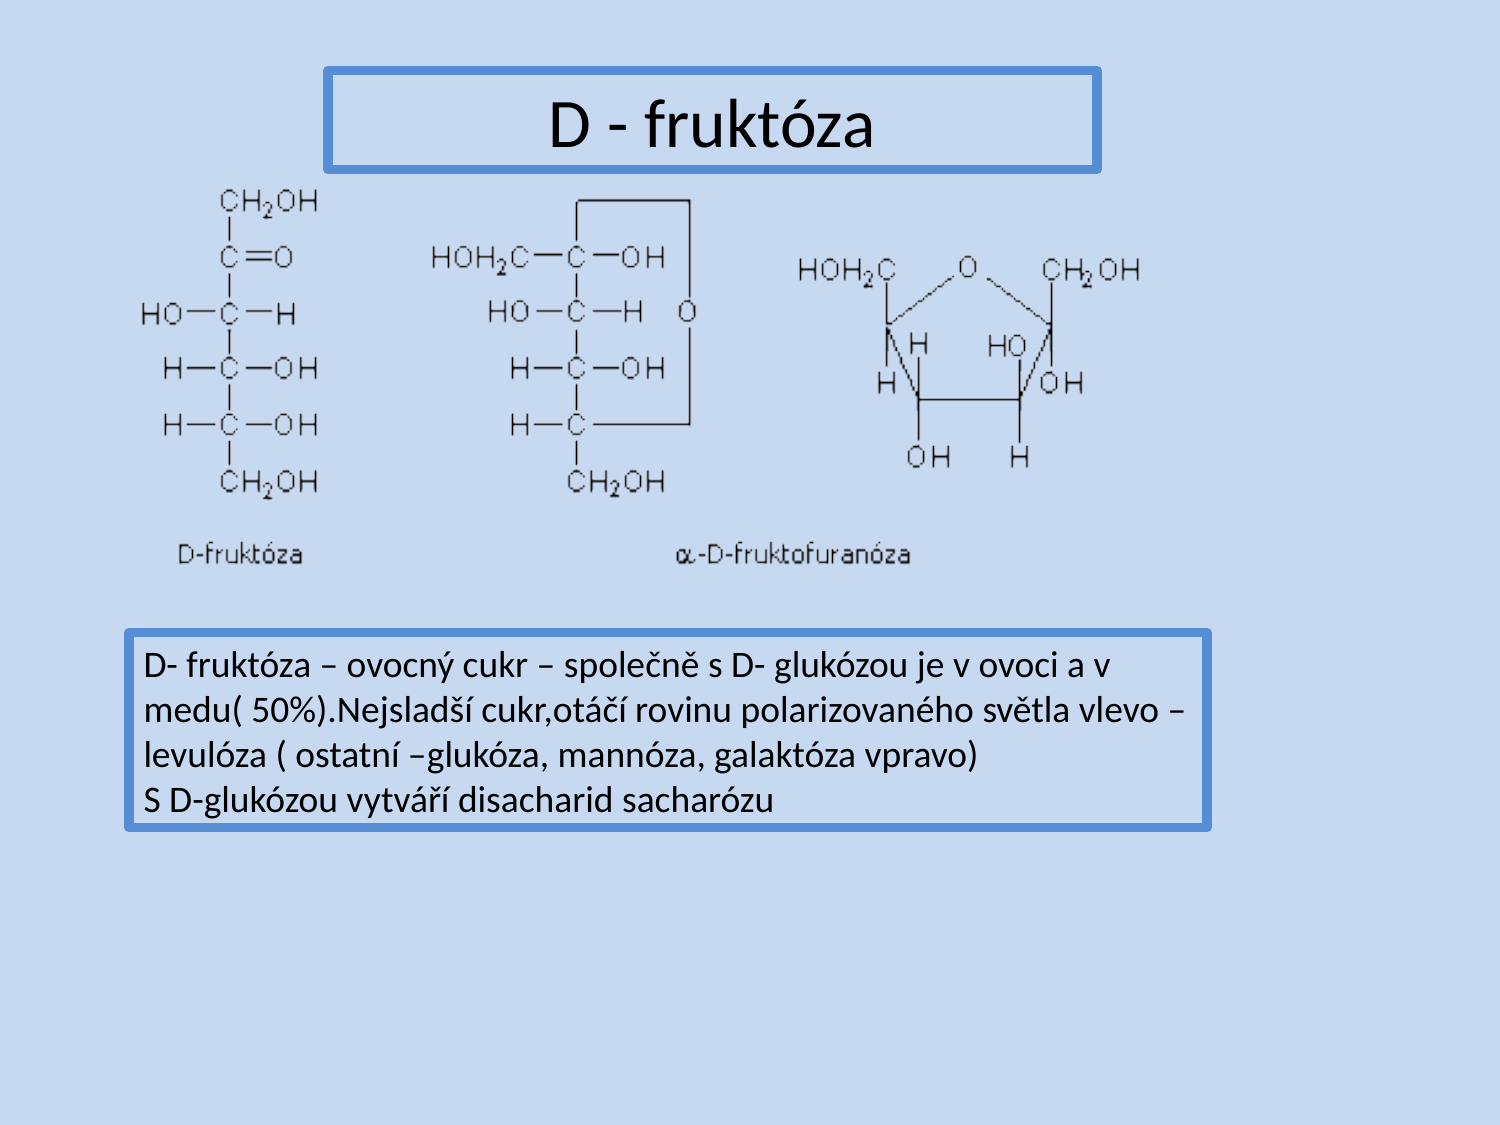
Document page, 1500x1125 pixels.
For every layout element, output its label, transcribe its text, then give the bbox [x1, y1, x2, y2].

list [128, 175, 1152, 579]
title D - fruktóza [328, 70, 1097, 170]
text_box D- fruktóza – ovocný cukr – společně s D- glukózou je v ovoci a v medu( 50%).Nejsladší cukr,otáčí rovinu polarizovaného světla vlevo – levulóza ( ostatní –glukóza, mannóza, galaktóza vpravo) S D-glukózou vytváří disacharid sacharózu [128, 632, 1207, 828]
